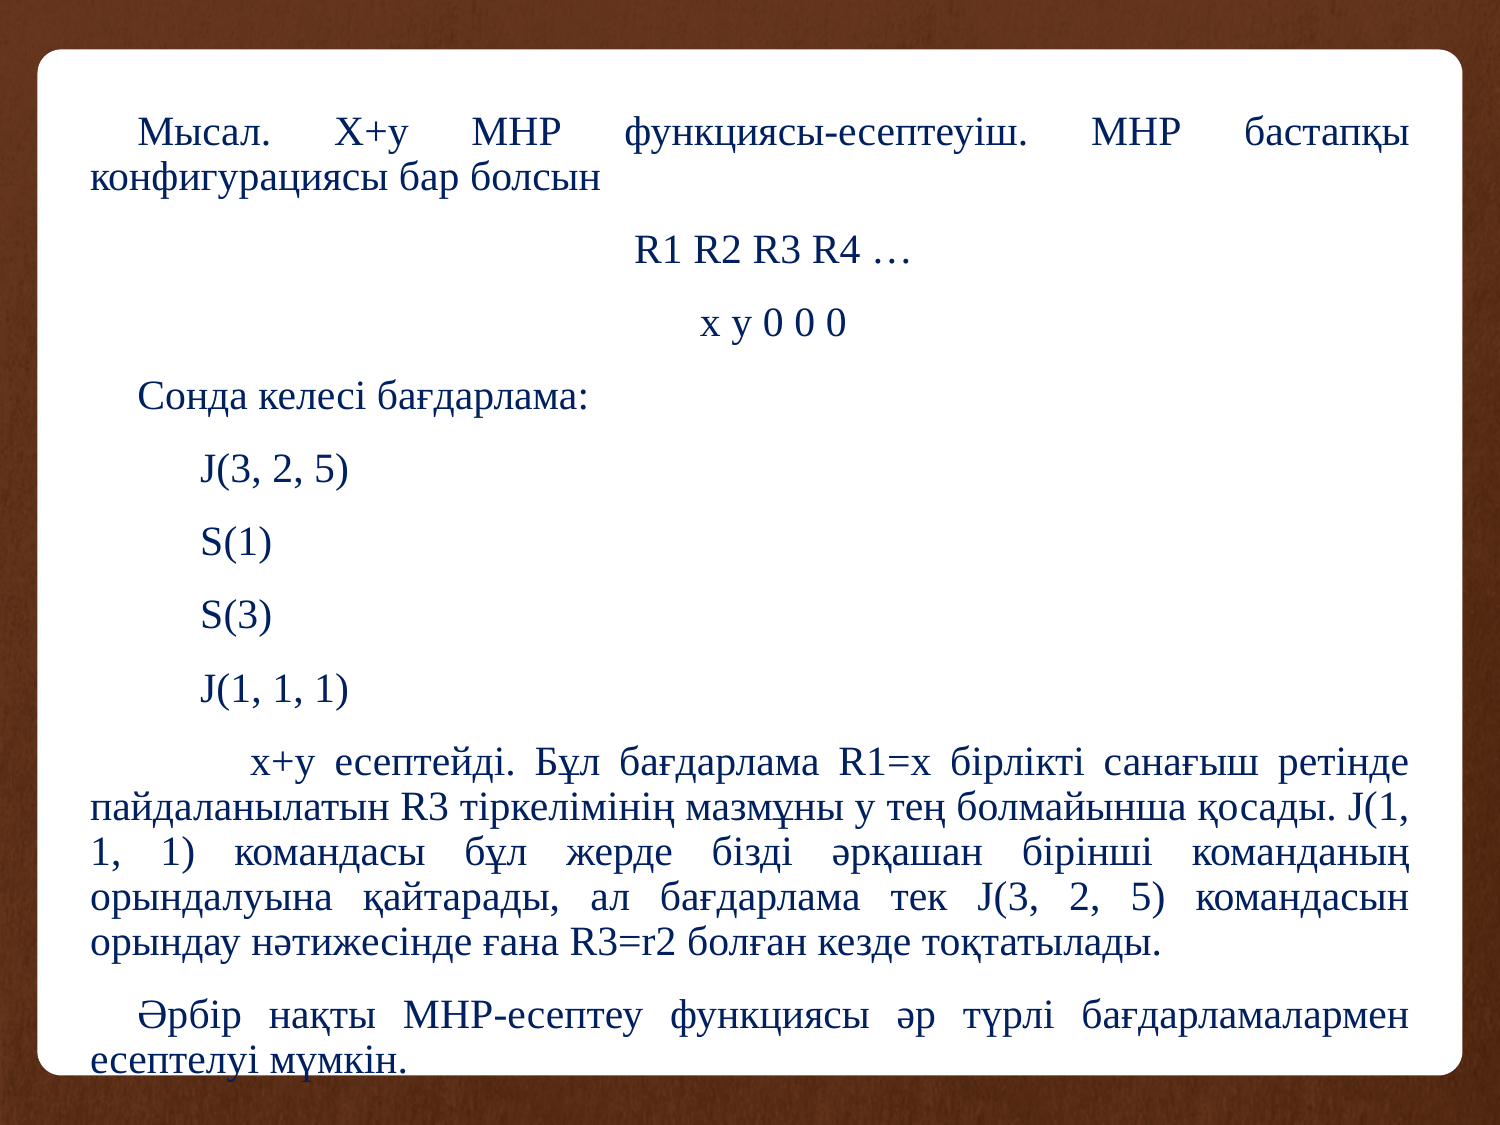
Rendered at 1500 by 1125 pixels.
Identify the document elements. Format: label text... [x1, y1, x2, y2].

list Мысал. X+y МНР функциясы-есептеуіш. МНР бастапқы конфигурациясы бар болсын R1 R2 R3 R4 … x y 0 0 0 Сонда келесі бағдарлама: J(3, 2, 5) S(1) S(3) J(1, 1, 1) x+y есептейді. Бұл бағдарлама R1=x бірлікті санағыш ретінде пайдаланылатын R3 тіркелімінің мазмұны y тең болмайынша қосады. J(1, 1, 1) командасы бұл жерде бізді әрқашан бірінші команданың орындалуына қайтарады, ал бағдарлама тек J(3, 2, 5) командасын орындау нәтижесінде ғана R3=r2 болған кезде тоқтатылады. Әрбір нақты МНР-есептеу функциясы әр түрлі бағдарламалармен есептелуі мүмкін. [75, 101, 1425, 845]
